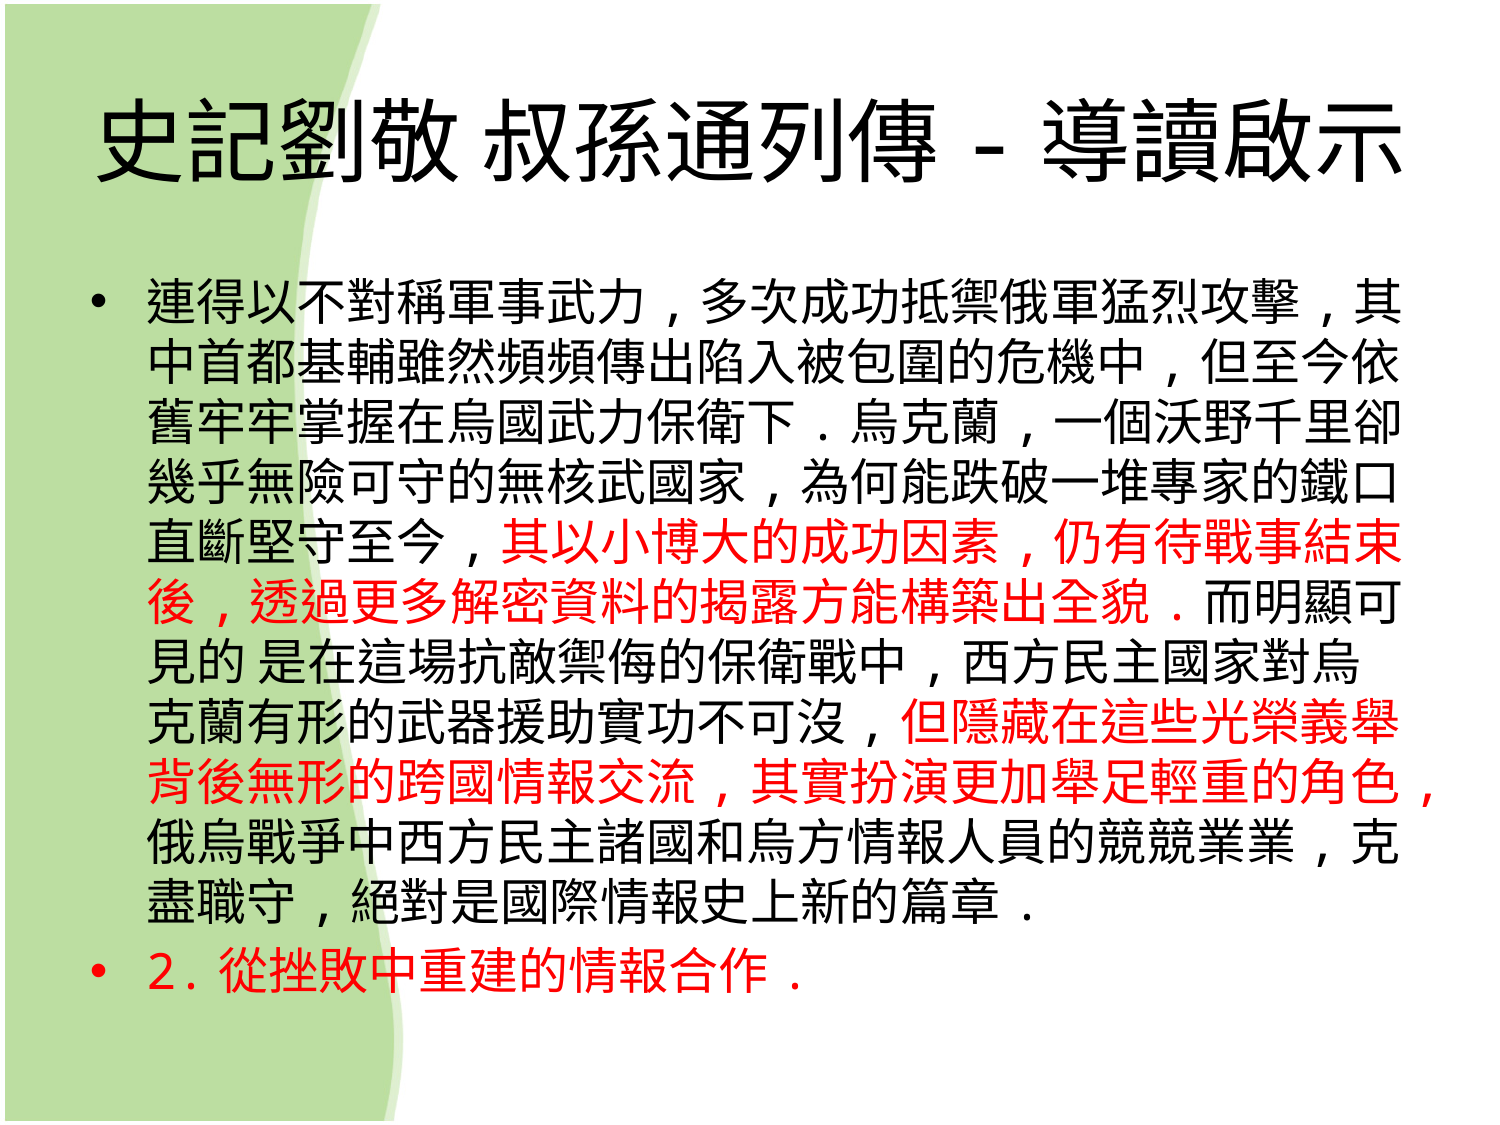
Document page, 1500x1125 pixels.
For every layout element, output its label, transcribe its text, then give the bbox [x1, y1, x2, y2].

title 史記劉敬 叔孫通列傳-導讀啟示 [74, 44, 1426, 233]
picture [0, 0, 1500, 1125]
list 連得以不對稱軍事武力,多次成功抵禦俄軍猛烈攻擊,其中首都基輔雖然頻頻傳出陷入被包圍的危機中,但至今依舊牢牢掌握在烏國武力保衛下.烏克蘭,一個沃野千里卻 幾乎無險可守的無核武國家,為何能跌破一堆專家的鐵口直斷堅守至今,其以小博大的成功因素,仍有待戰事結束後,透過更多解密資料的揭露方能構築出全貌.而明顯可見的 是在這場抗敵禦侮的保衛戰中,西方民主國家對烏克蘭有形的武器援助實功不可沒,但隱藏在這些光榮義舉背後無形的跨國情報交流,其實扮演更加舉足輕重的角色,俄烏戰爭中西方民主諸國和烏方情報人員的競競業業,克盡職守,絕對是國際情報史上新的篇章. 2.從挫敗中重建的情報合作. [74, 262, 1426, 1006]
